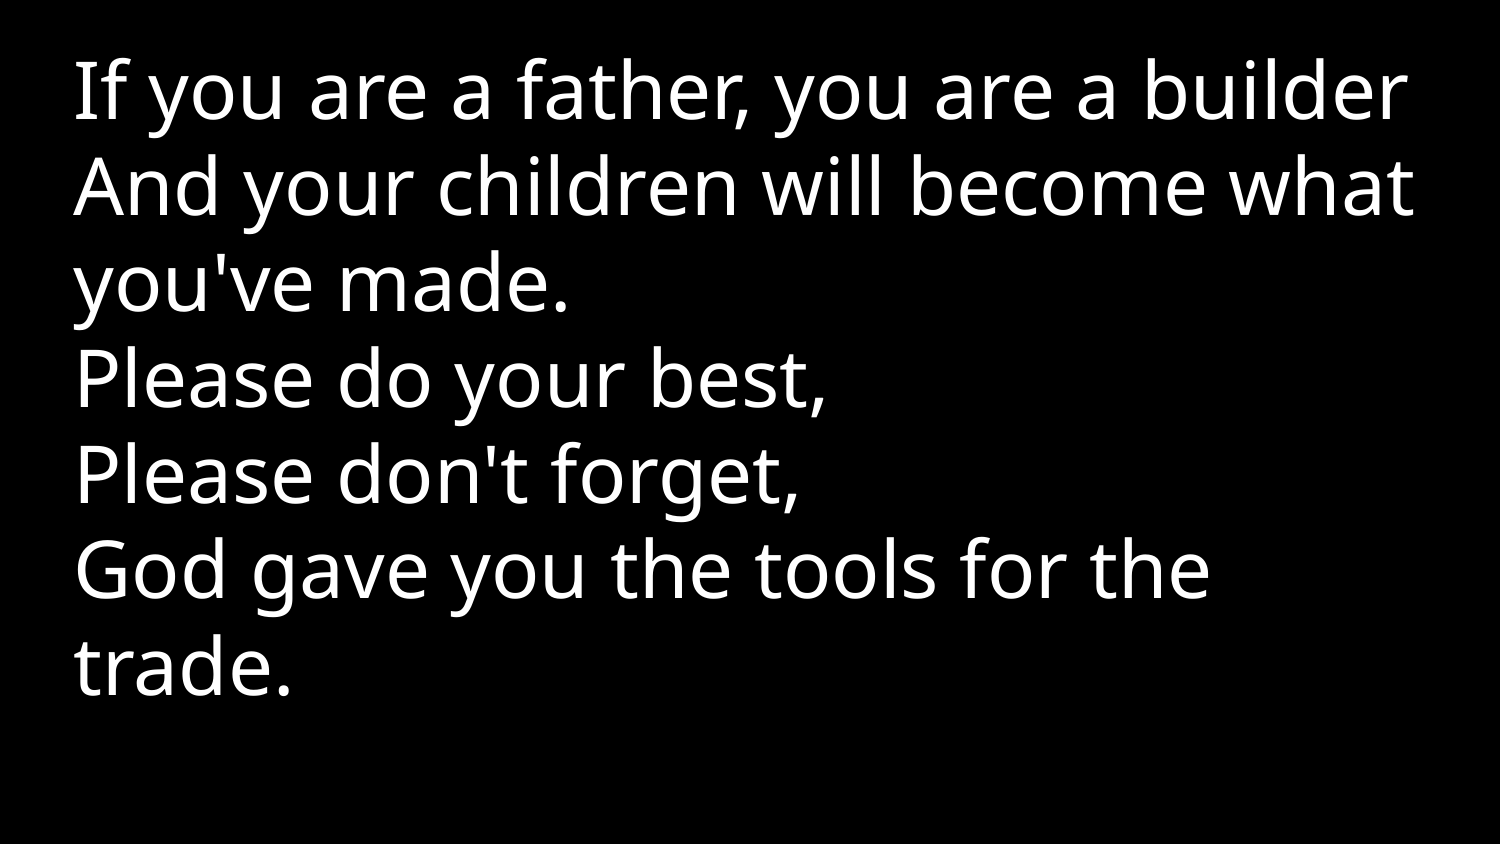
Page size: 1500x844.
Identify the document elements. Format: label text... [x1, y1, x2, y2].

subtitle If you are a father, you are a builder And your children will become what you've made. Please do your best, Please don't forget, God gave you the tools for the trade. [62, 34, 1450, 797]
